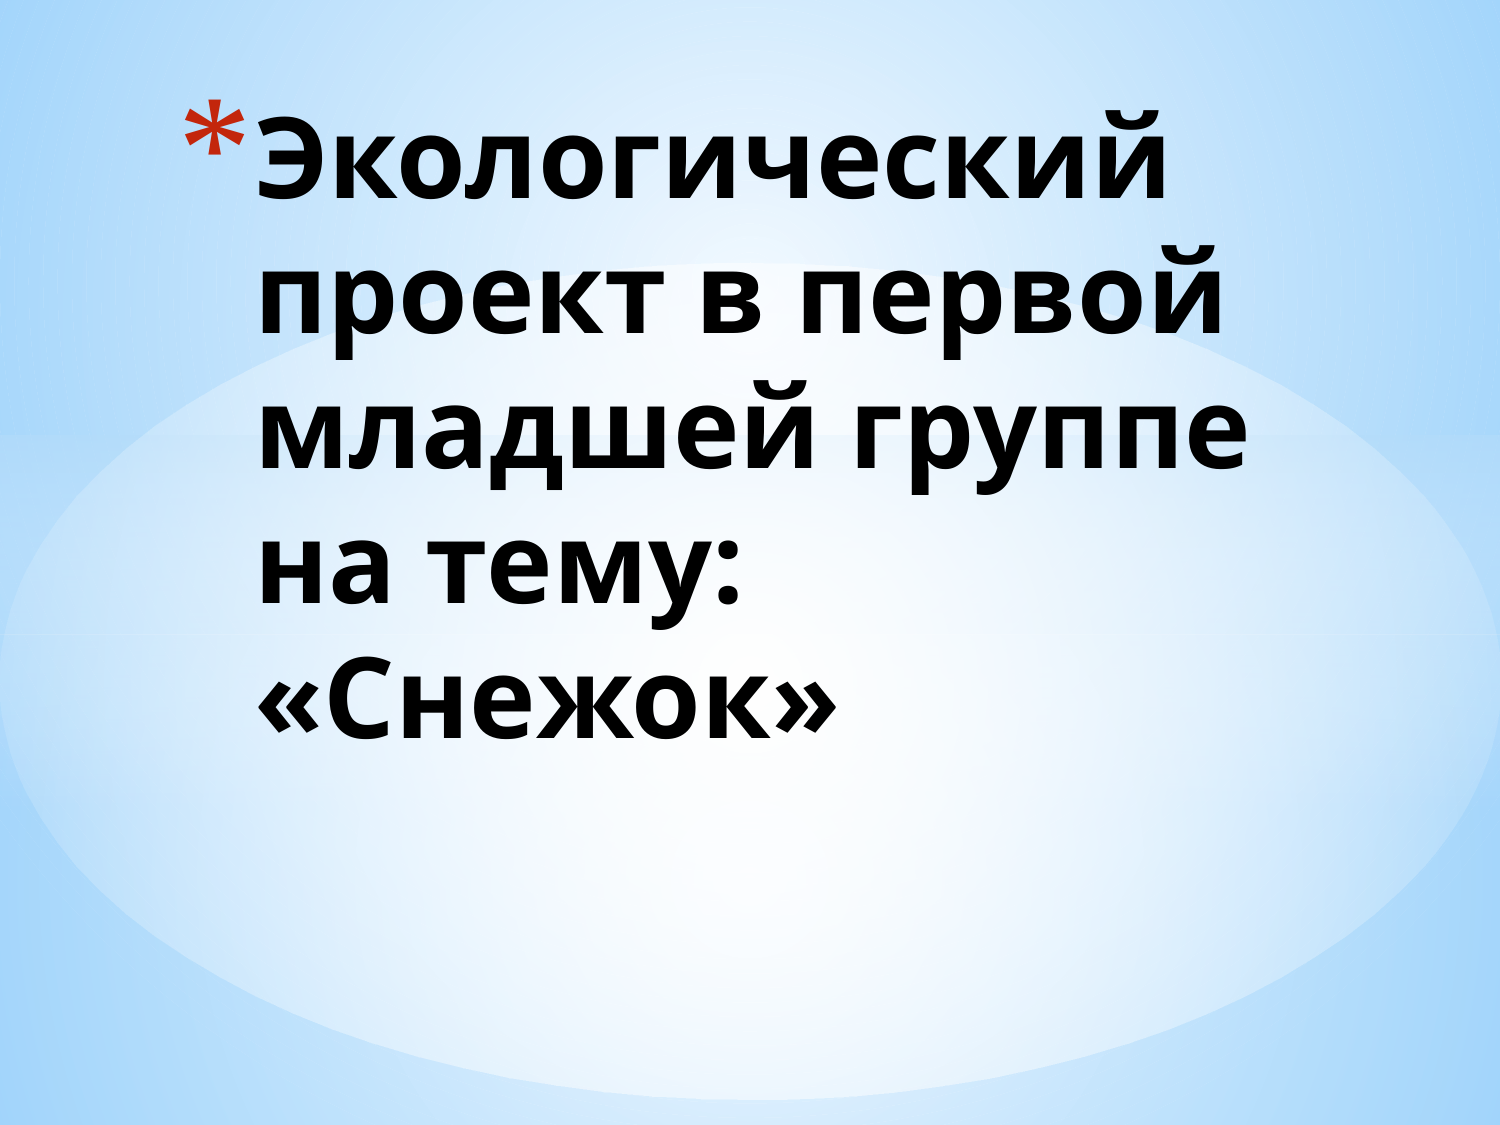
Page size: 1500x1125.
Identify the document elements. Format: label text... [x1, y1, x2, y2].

title Экологический проект в первой младшей группе на тему: «Снежок» [134, 78, 1312, 808]
